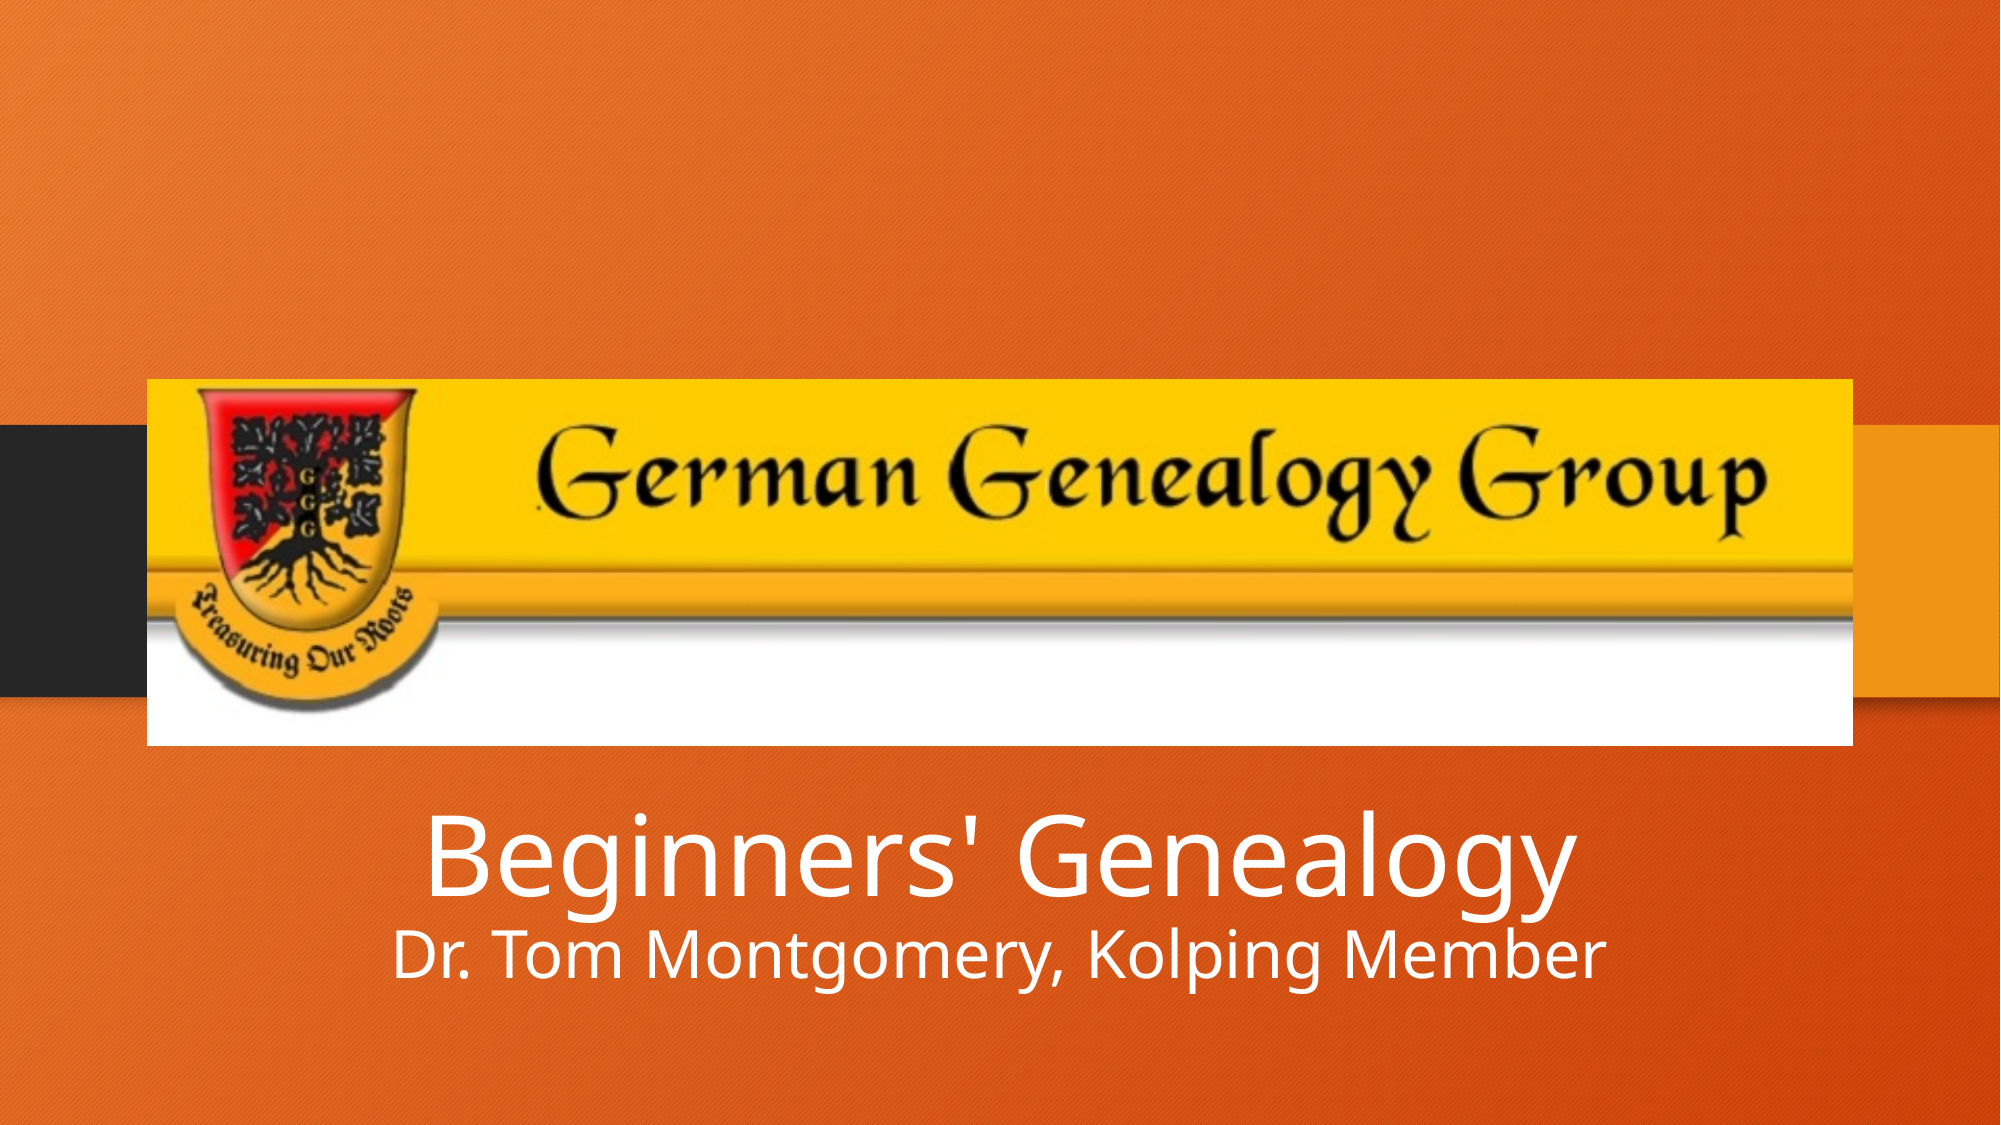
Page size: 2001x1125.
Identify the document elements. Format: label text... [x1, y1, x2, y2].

picture [0, 378, 2000, 747]
title Beginners' Genealogy Dr. Tom Montgomery, Kolping Member [332, 774, 1668, 1001]
